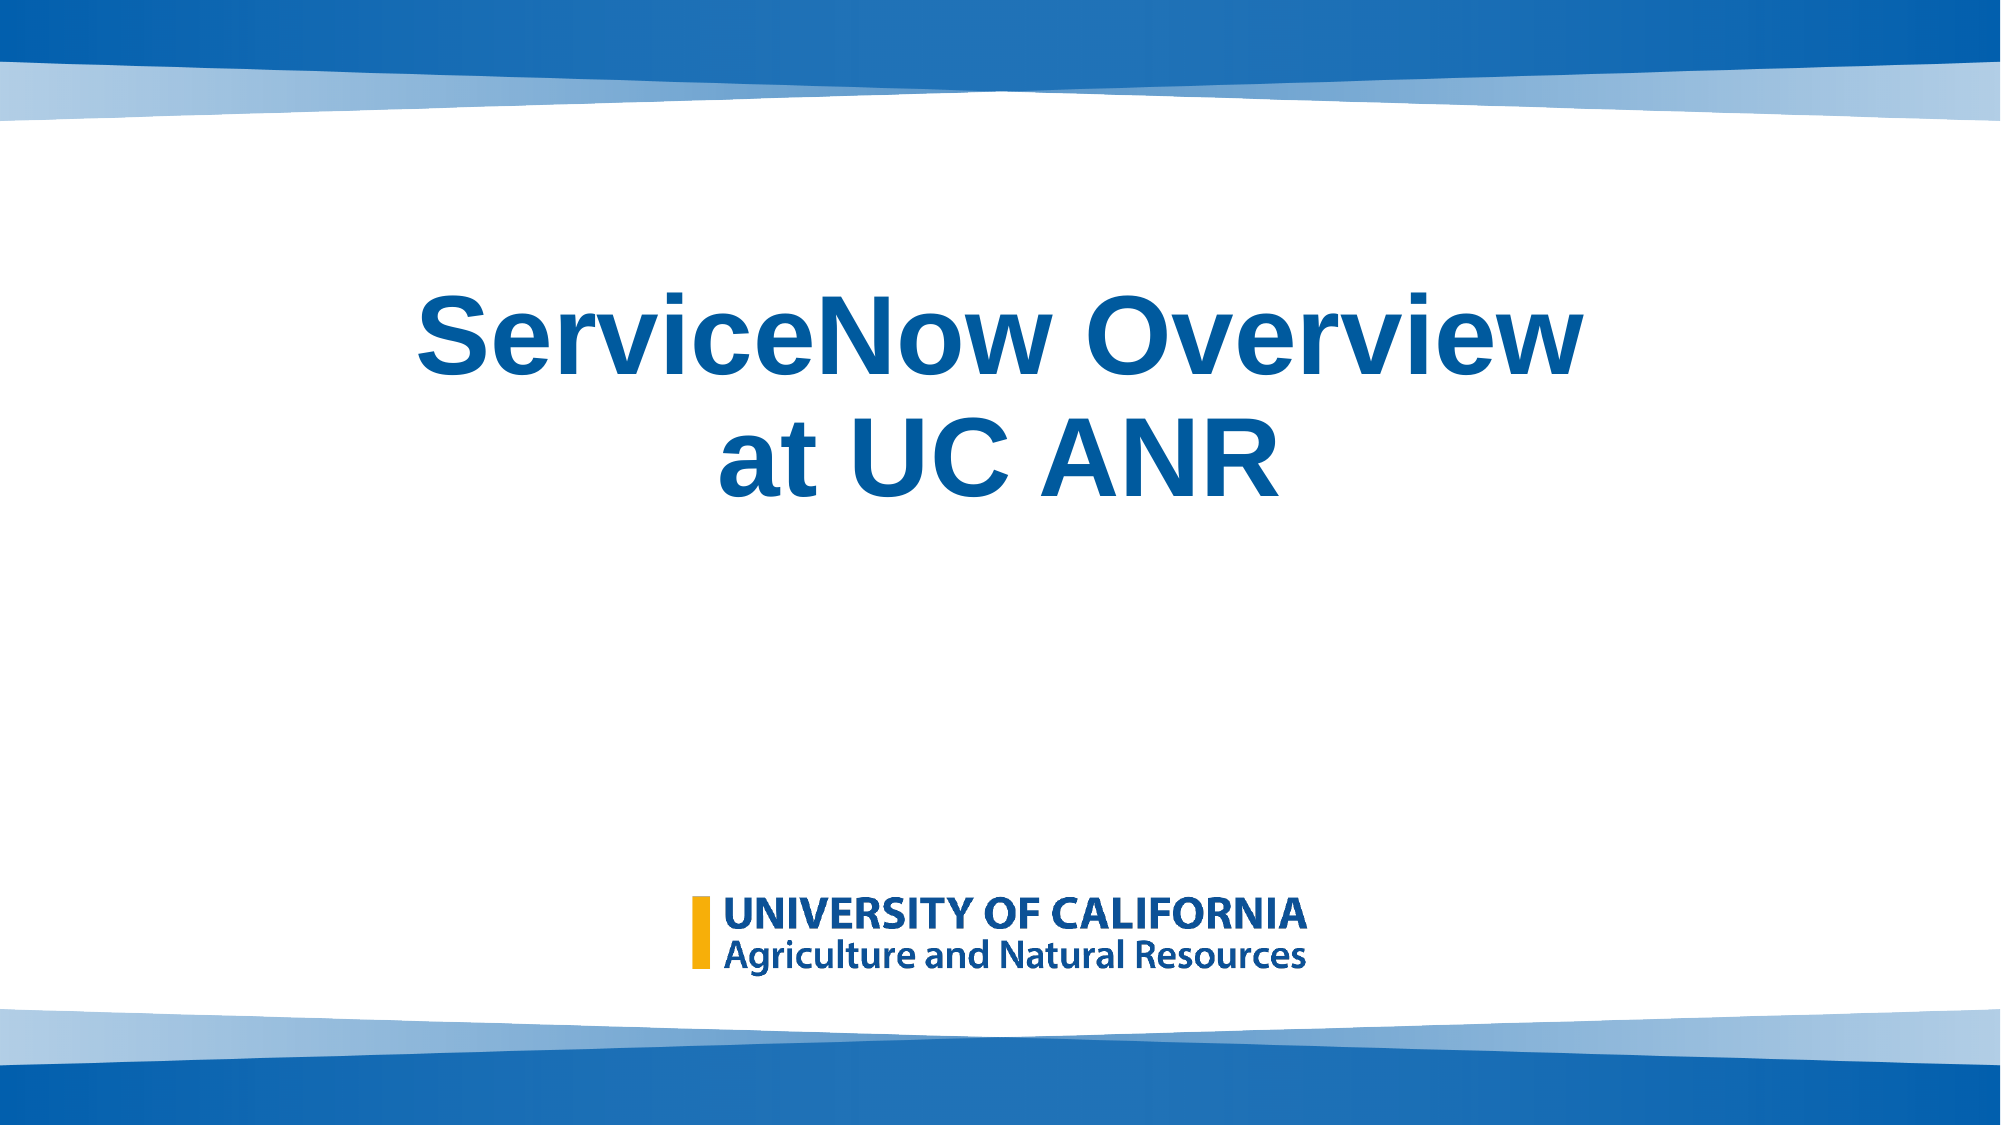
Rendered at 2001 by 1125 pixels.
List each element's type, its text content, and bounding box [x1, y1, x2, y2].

picture [689, 892, 1311, 979]
picture [0, 0, 2001, 143]
title ServiceNow Overview at UC ANR [249, 136, 1750, 529]
picture [0, 988, 2001, 1125]
